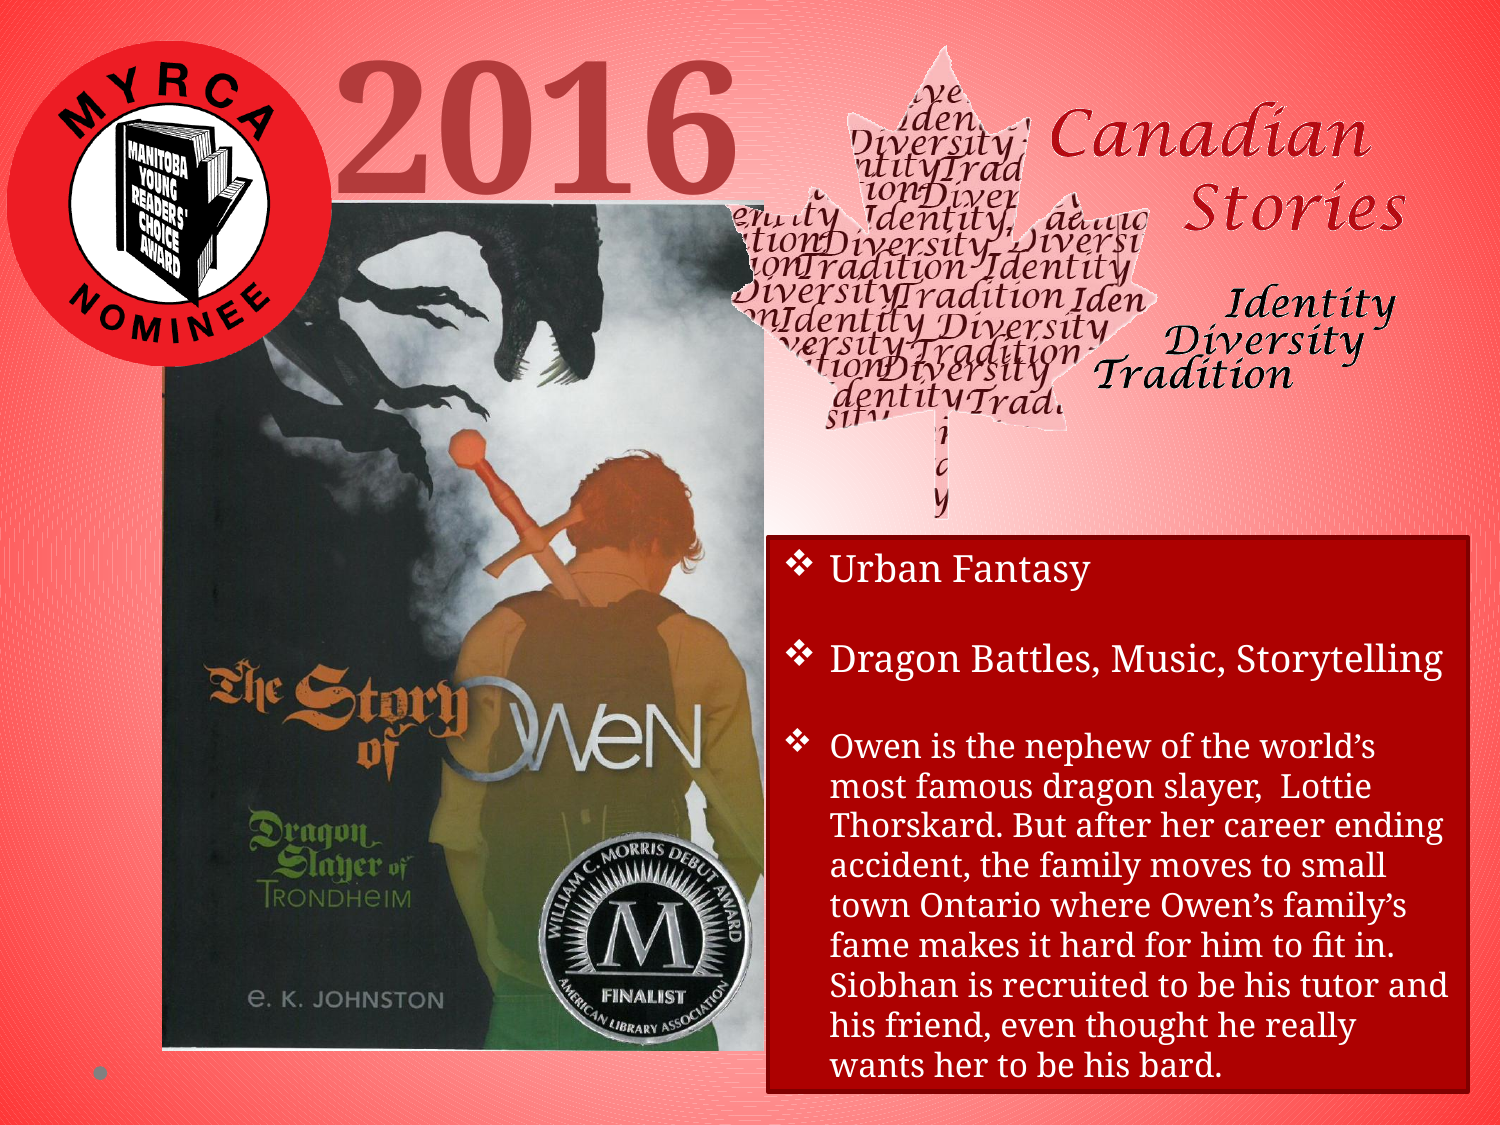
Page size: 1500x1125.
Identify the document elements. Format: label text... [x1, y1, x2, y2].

text_box Urban Fantasy Dragon Battles, Music, Storytelling Owen is the nephew of the world’s most famous dragon slayer, Lottie Thorskard. But after her career ending accident, the family moves to small town Ontario where Owen’s family’s fame makes it hard for him to fit in. Siobhan is recruited to be his tutor and his friend, even thought he really wants her to be his bard. [766, 535, 1470, 1094]
text_box 2016 [317, 3, 758, 199]
picture [0, 34, 1453, 1052]
